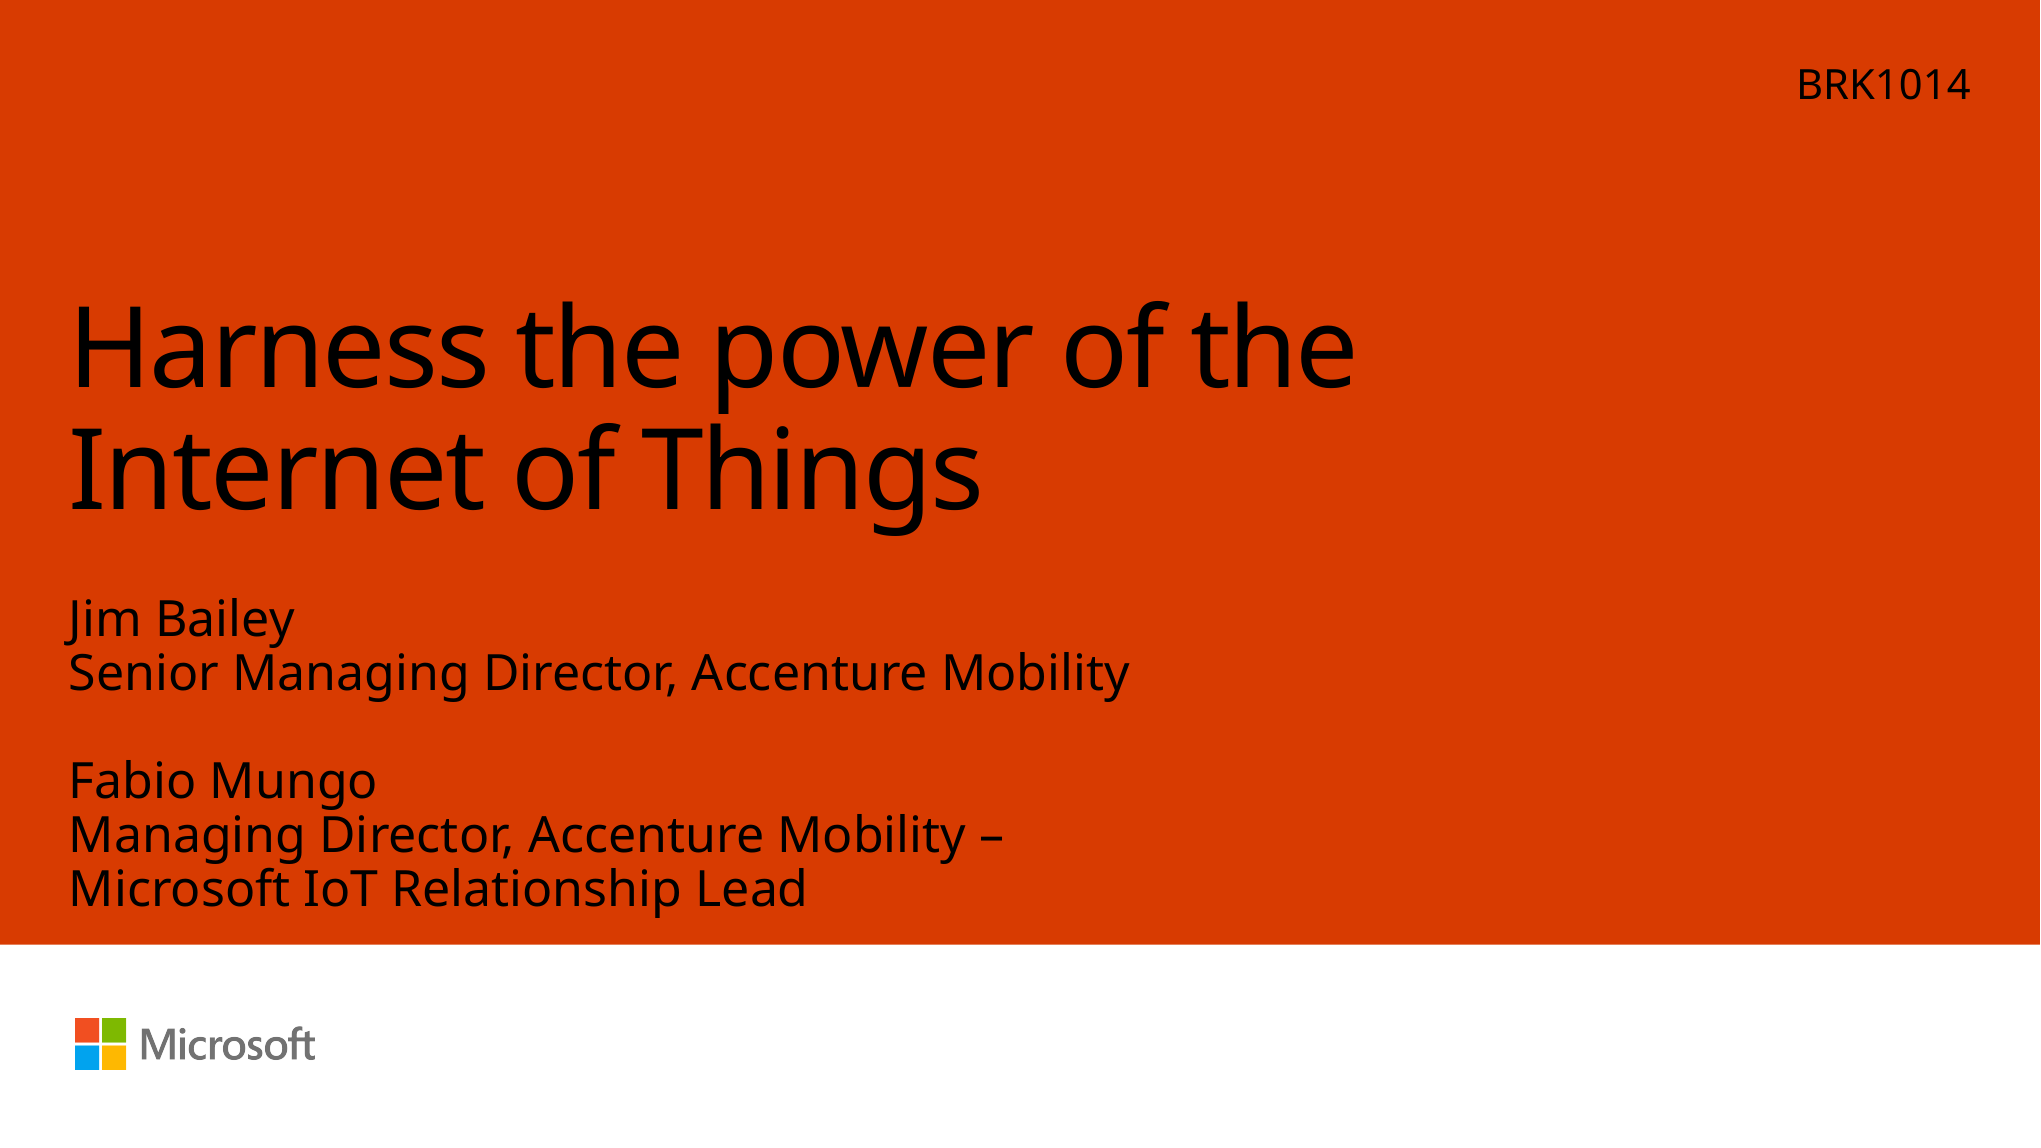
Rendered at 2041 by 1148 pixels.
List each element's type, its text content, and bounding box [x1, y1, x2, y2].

list BRK1014 [1695, 48, 1996, 125]
title Harness the power of the Internet of Things [45, 275, 1546, 576]
picture [75, 1018, 315, 1070]
list Jim Bailey Senior Managing Director, Accenture Mobility Fabio Mungo Managing Director, Accenture Mobility – Microsoft IoT Relationship Lead [45, 575, 1246, 876]
